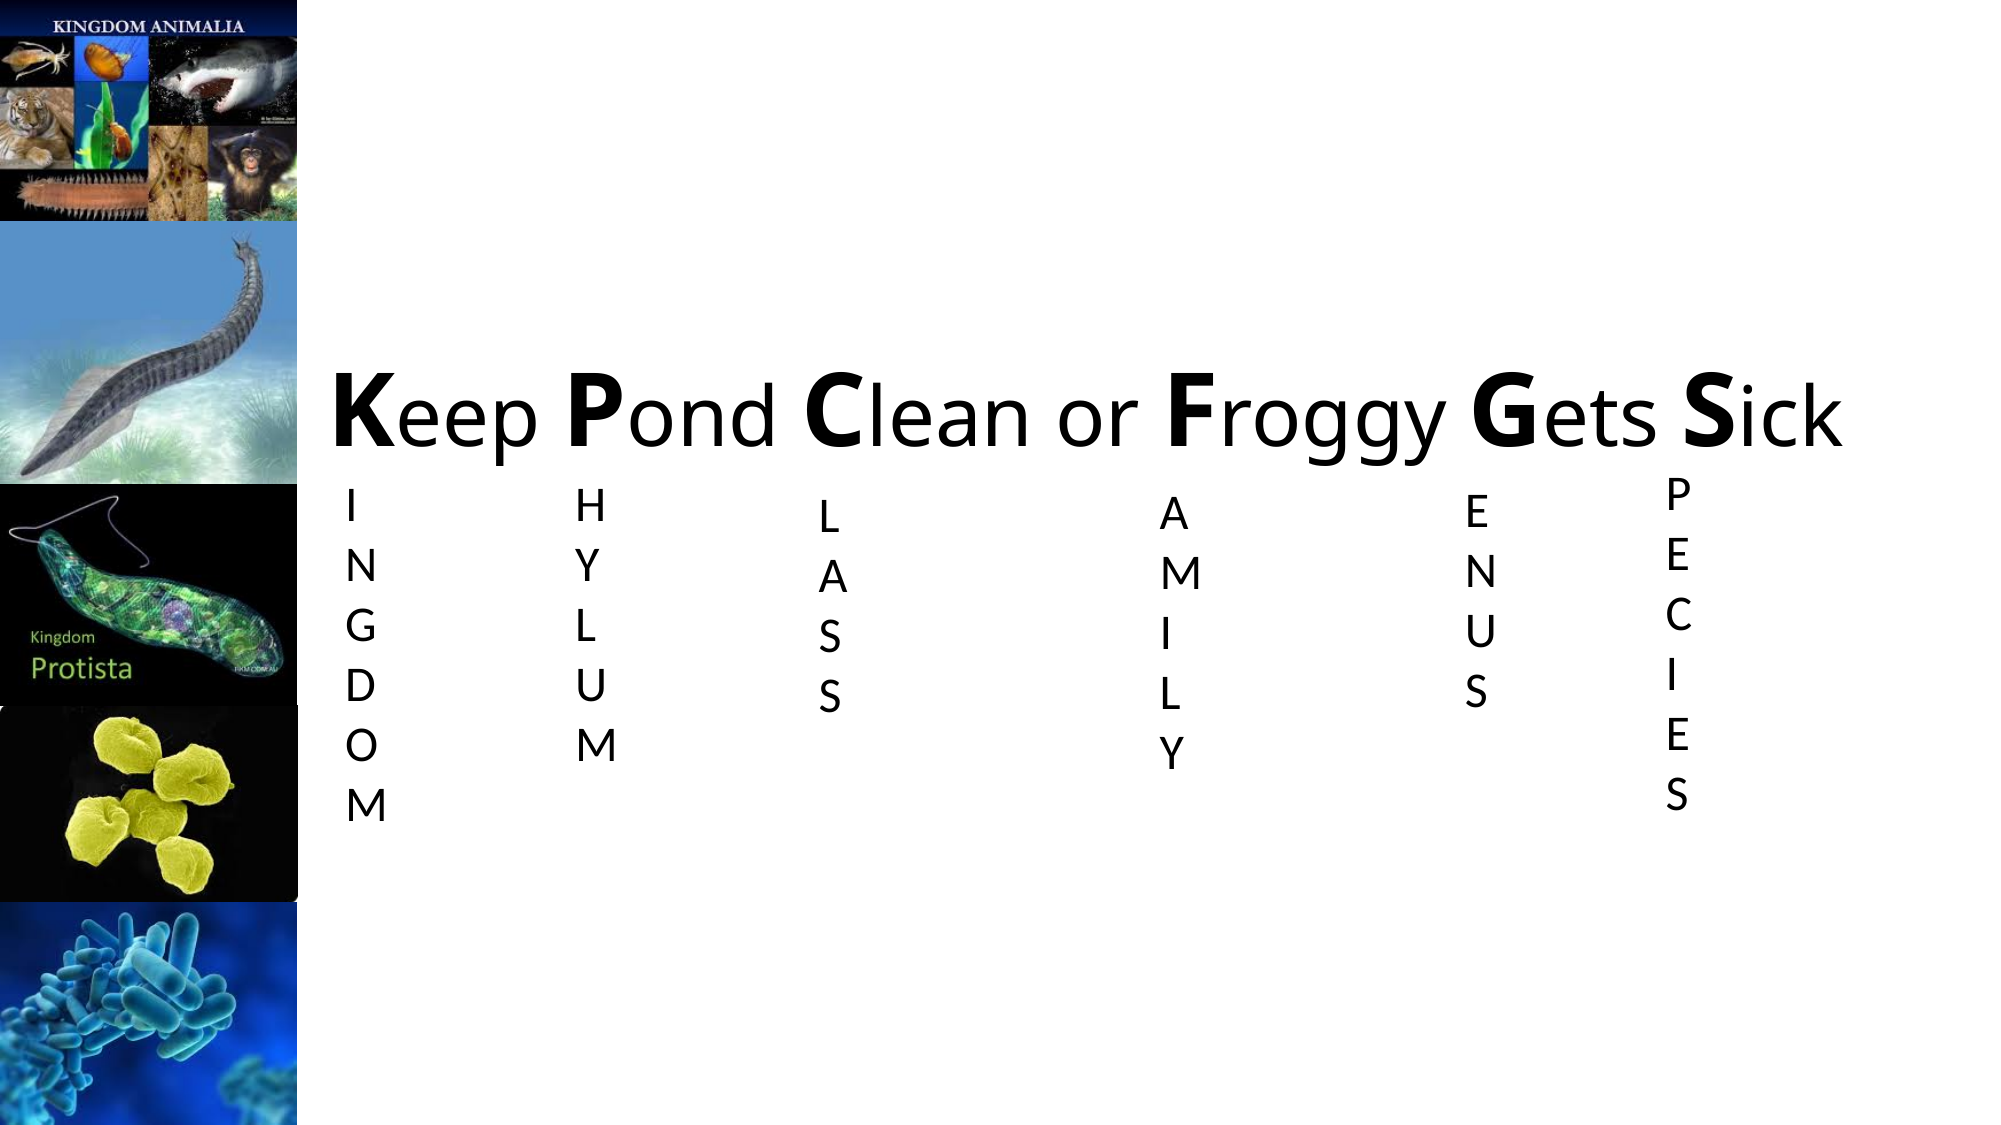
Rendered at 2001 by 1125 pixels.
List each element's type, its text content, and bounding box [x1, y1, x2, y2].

text_box I N G D O M [330, 464, 431, 839]
text_box E N U S [1450, 469, 1533, 725]
title Keep Pond Clean or Froggy Gets Sick [312, 304, 1951, 522]
text_box H Y L U M [560, 464, 640, 779]
text_box L A S S [803, 475, 867, 730]
text_box P E C I E S [1650, 453, 1770, 828]
picture [0, 0, 298, 1125]
text_box A M I L Y [1144, 472, 1265, 788]
